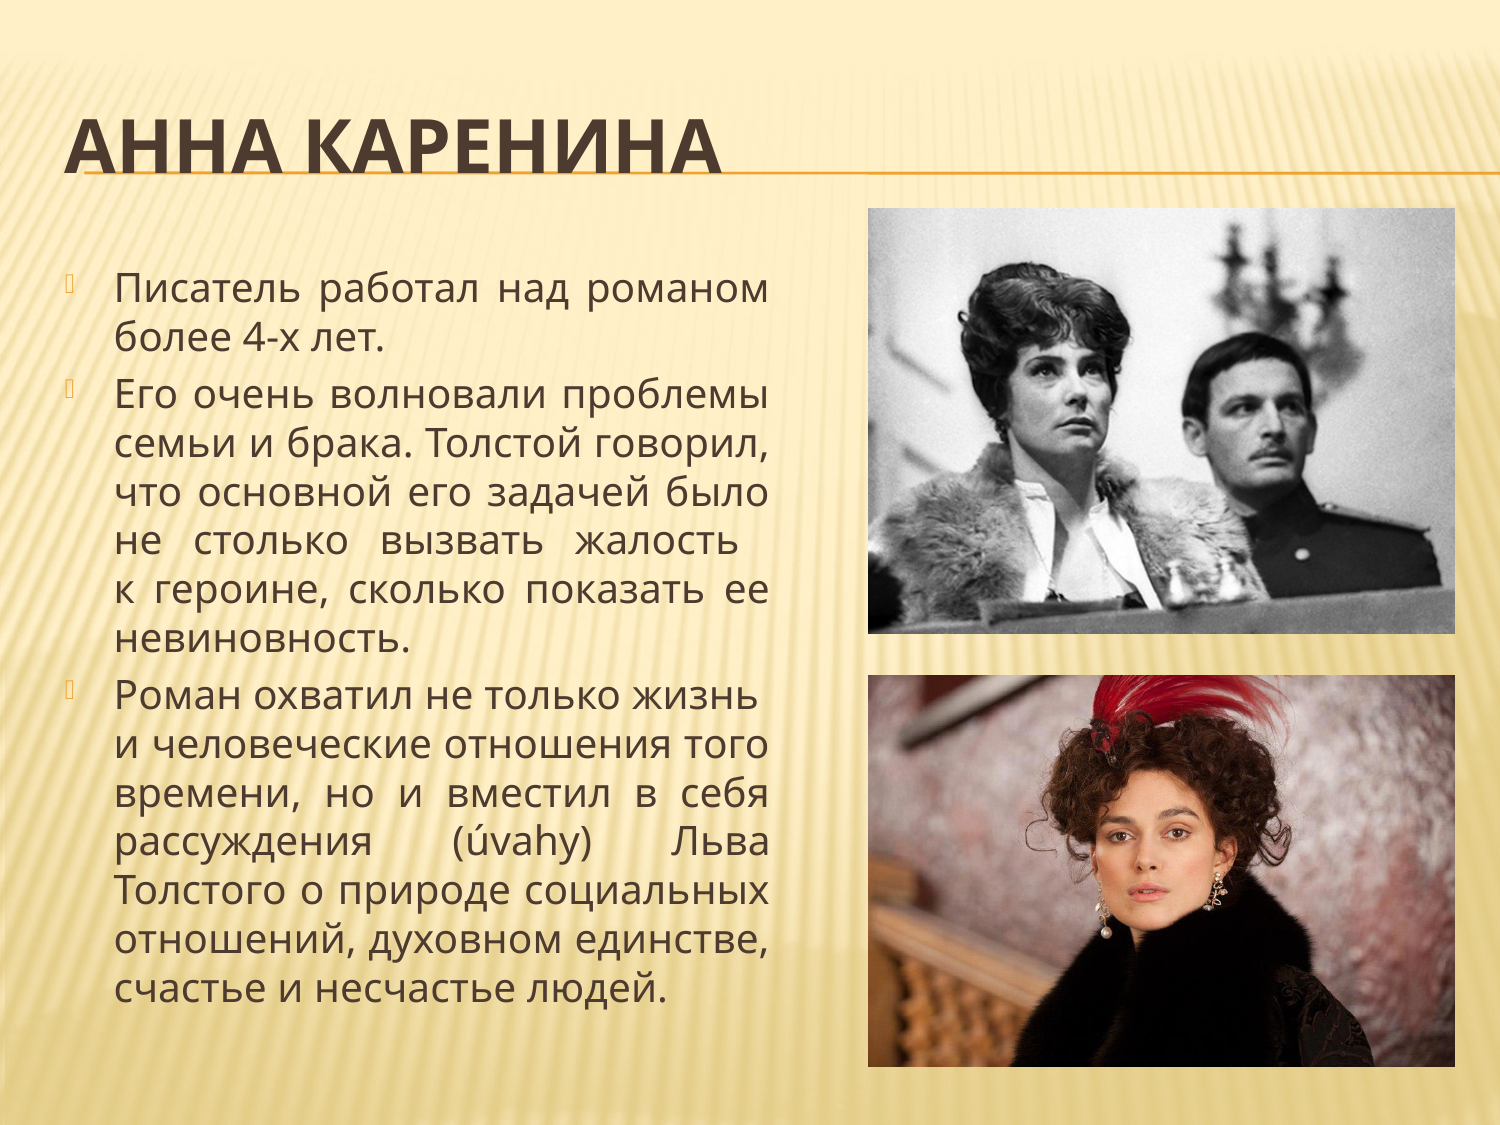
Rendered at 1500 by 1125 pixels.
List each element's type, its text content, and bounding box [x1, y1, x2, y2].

title Анна КАренина [50, 75, 1475, 213]
picture [867, 207, 1455, 634]
list Писатель работал над романом более 4-х лет. Его очень волновали проблемы семьи и брака. Толстой говорил, что основной его задачей было не столько вызвать жалость к героине, сколько показать ее невиновность. Роман охватил не только жизнь и человеческие отношения того времени, но и вместил в себя рассуждения (úvahy) Льва Толстого о природе социальных отношений, духовном единстве, счастье и несчастье людей. [50, 254, 786, 1035]
picture [867, 674, 1455, 1067]
